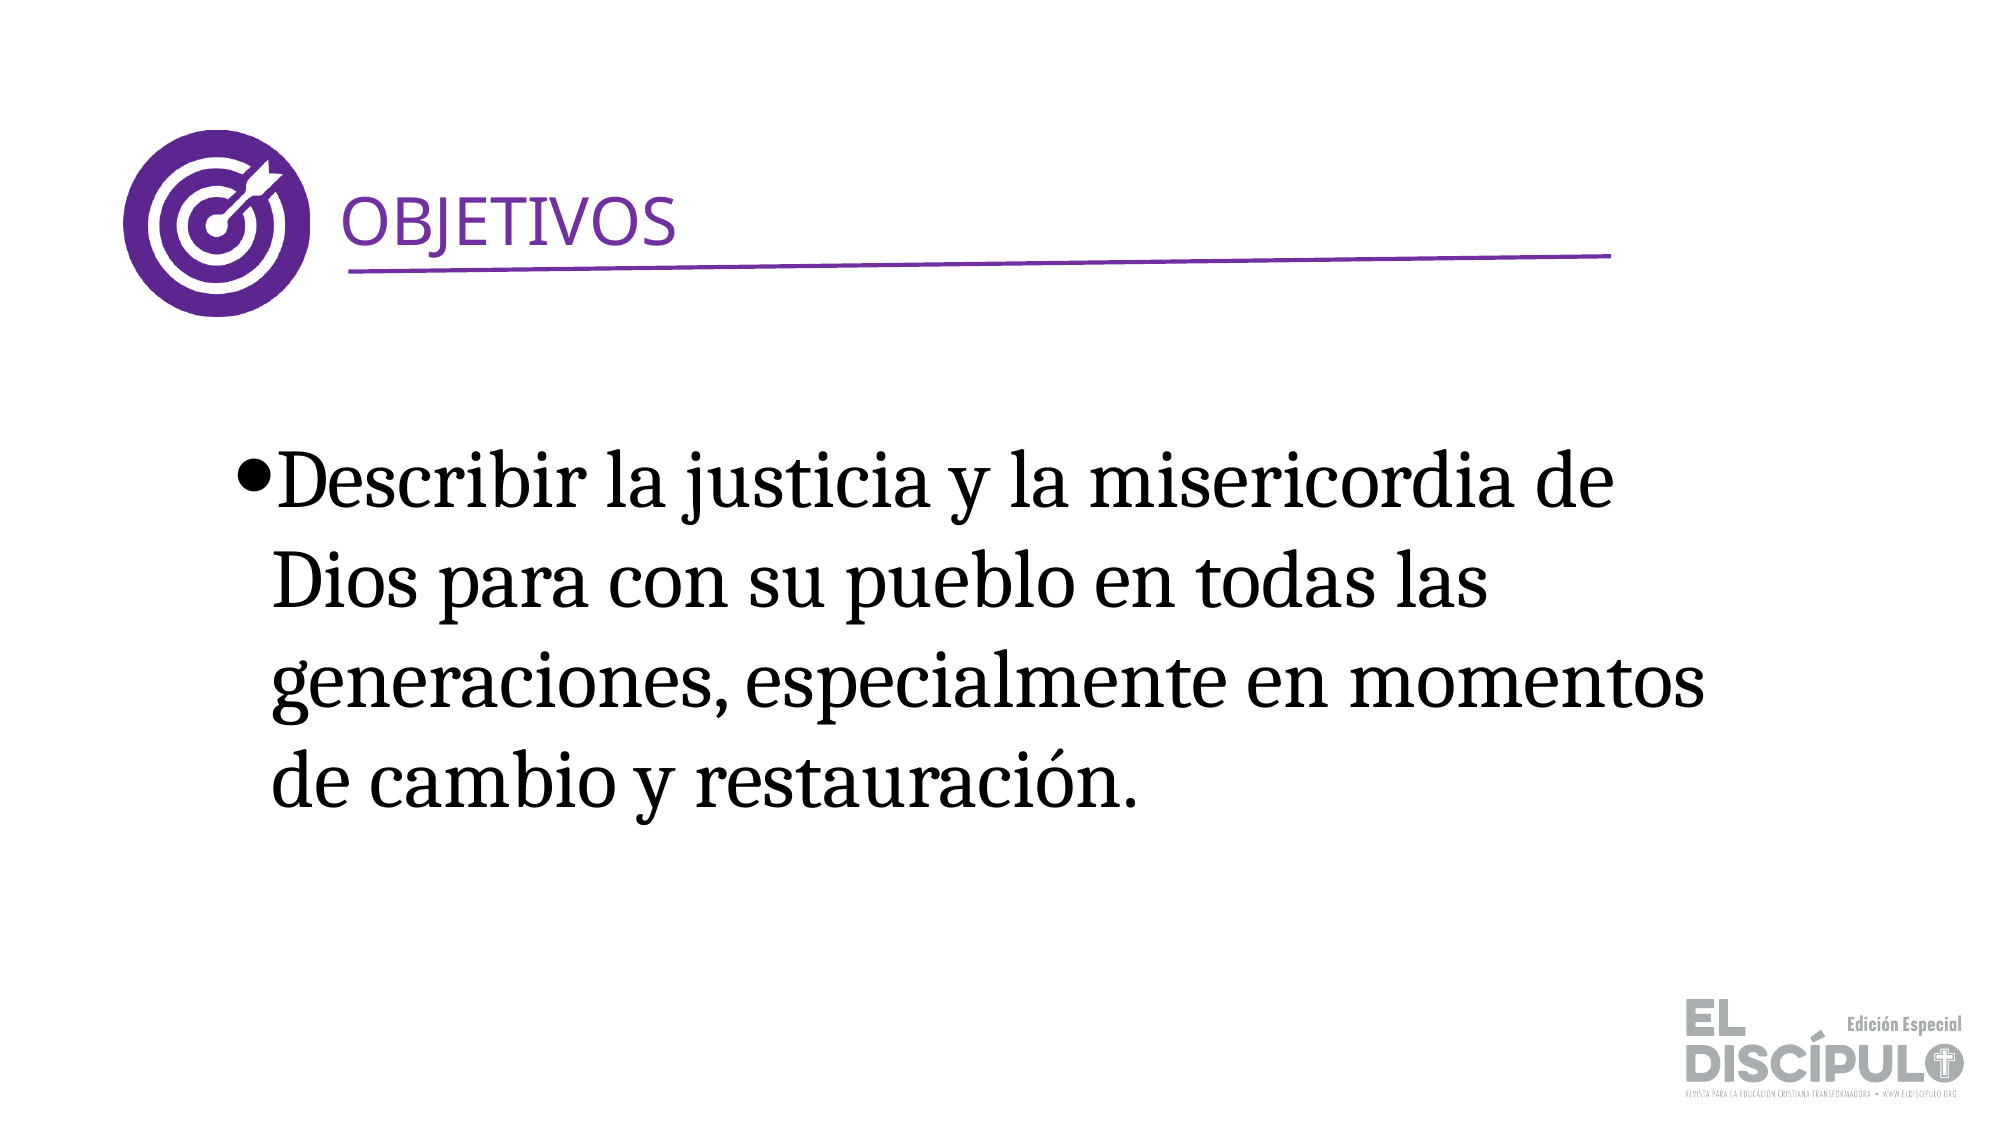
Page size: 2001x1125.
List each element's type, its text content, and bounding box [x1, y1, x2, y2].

picture [123, 130, 310, 317]
picture [1685, 999, 1965, 1100]
list Describir la justicia y la misericordia de Dios para con su pueblo en todas las generaciones, especialmente en momentos de cambio y restauración. [225, 415, 1775, 1039]
title OBJETIVOS [331, 174, 838, 273]
